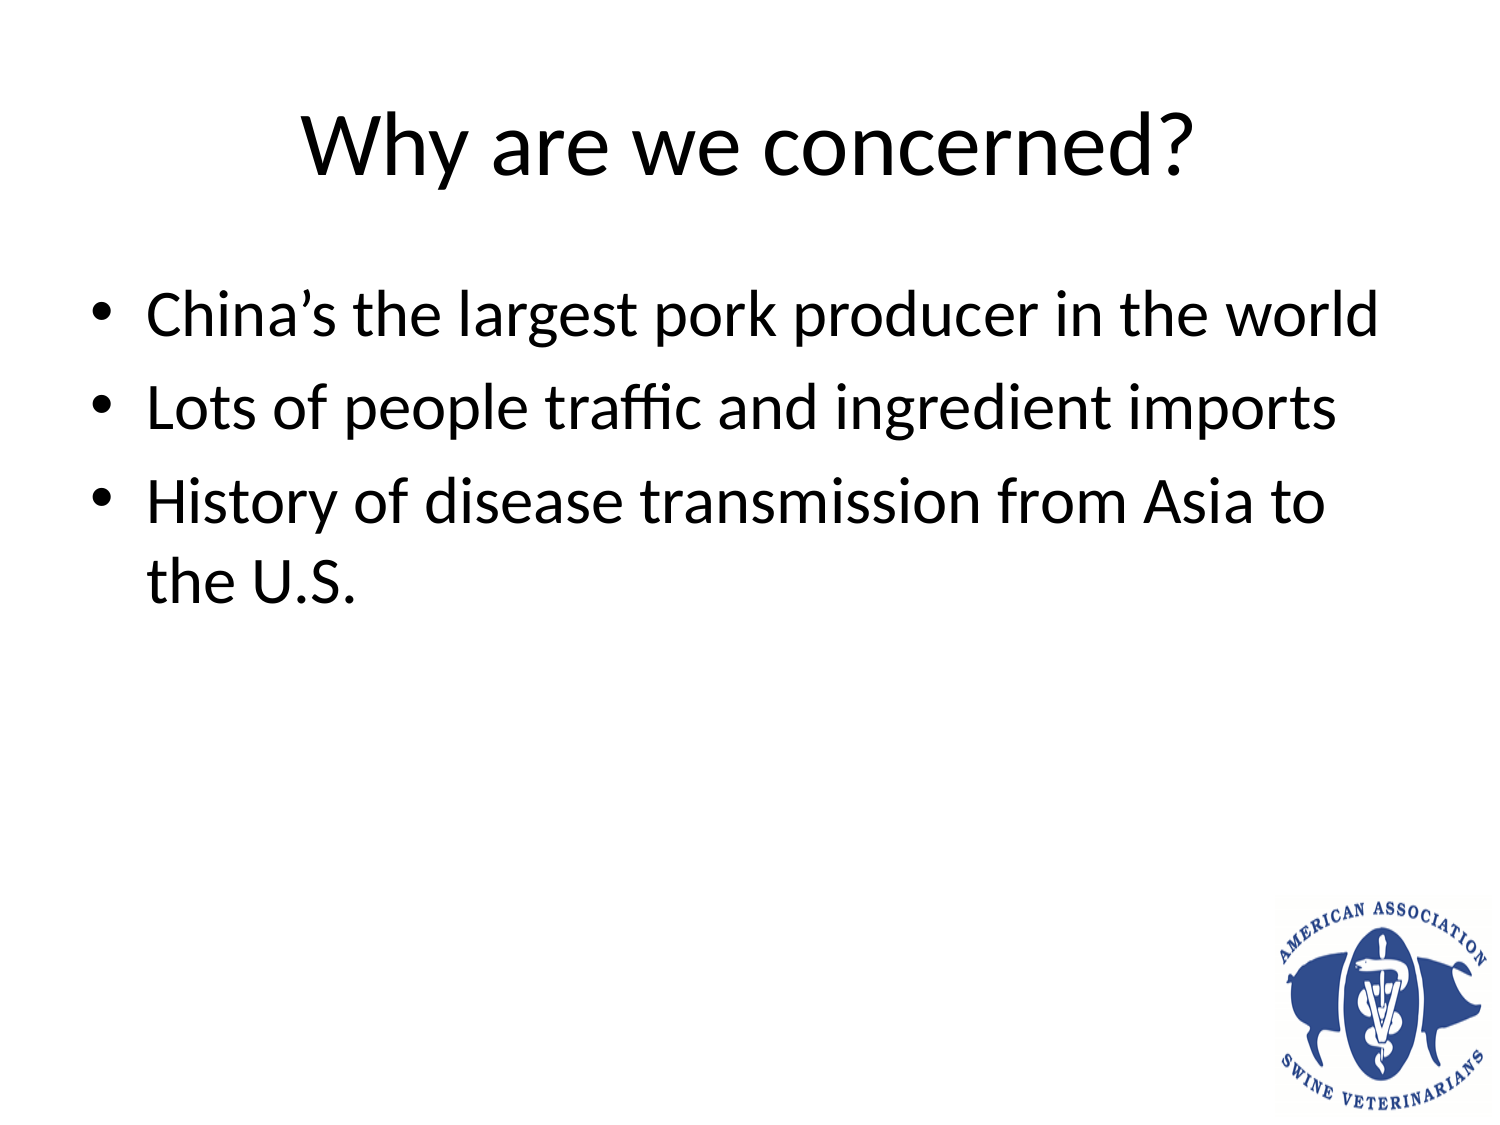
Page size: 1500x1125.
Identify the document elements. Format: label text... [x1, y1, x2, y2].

picture [1274, 895, 1493, 1118]
list China’s the largest pork producer in the world Lots of people traffic and ingredient imports History of disease transmission from Asia to the U.S. [75, 262, 1425, 1005]
title Why are we concerned? [75, 45, 1425, 233]
